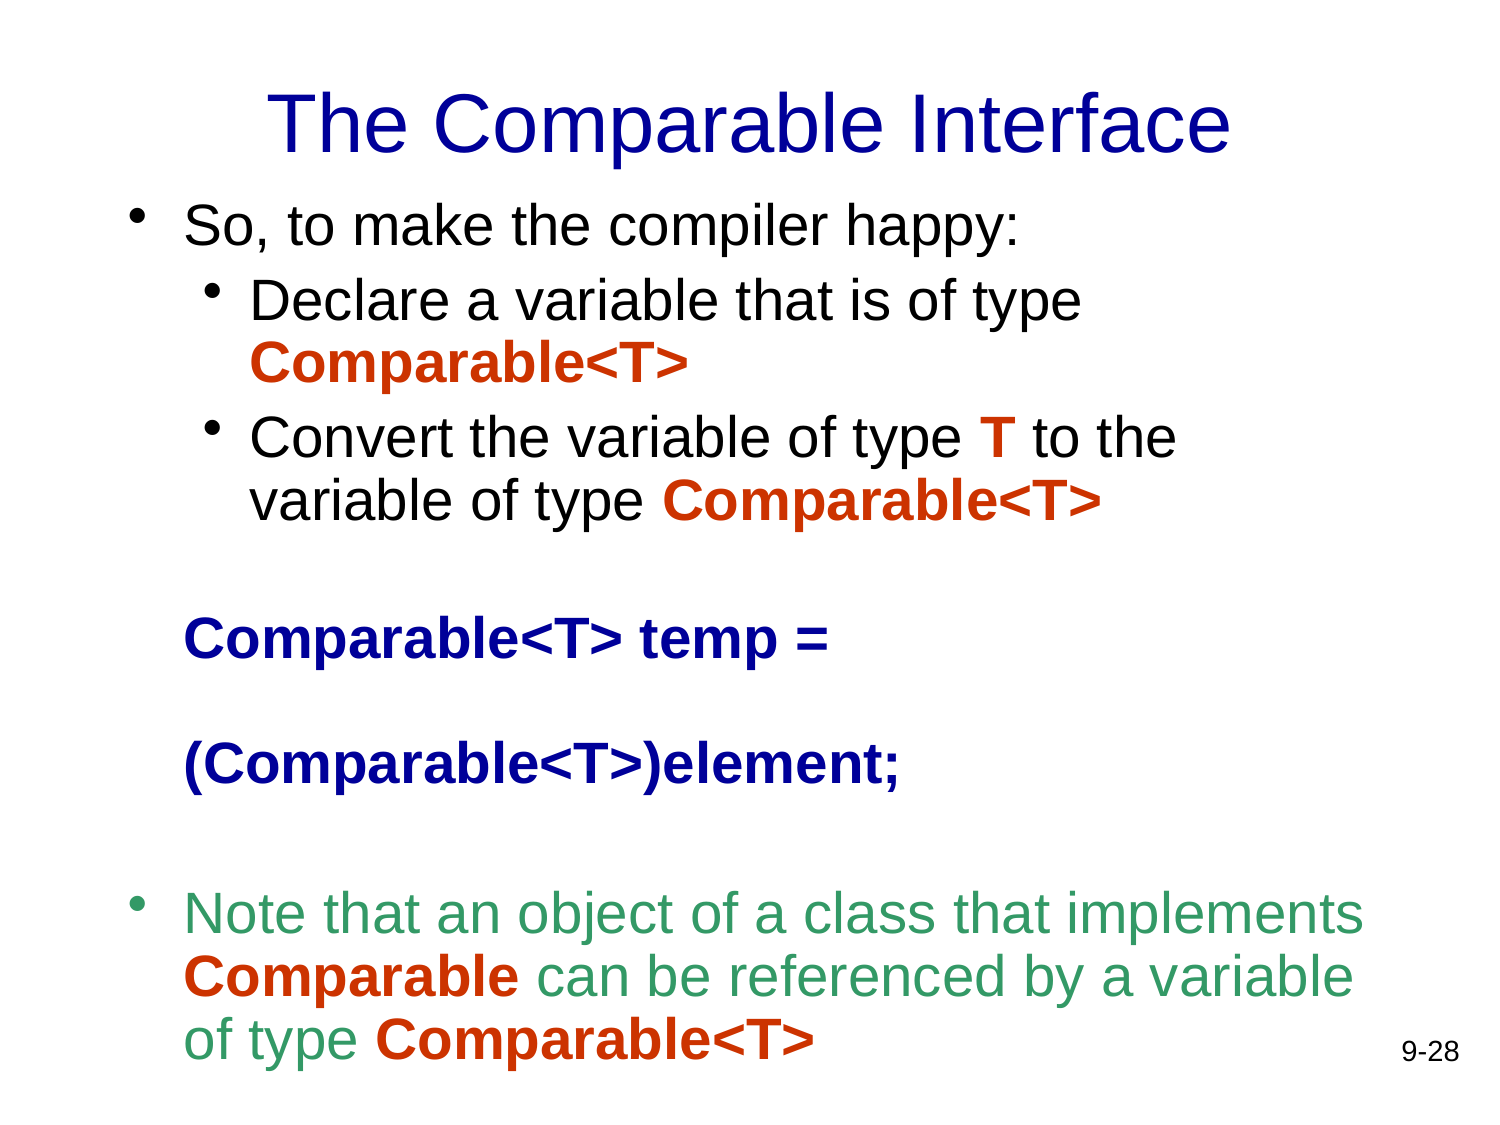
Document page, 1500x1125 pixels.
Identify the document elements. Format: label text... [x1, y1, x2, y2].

title The Comparable Interface [112, 24, 1388, 187]
list So, to make the compiler happy: Declare a variable that is of type Comparable<T> Convert the variable of type T to the variable of type Comparable<T> Comparable<T> temp = (Comparable<T>)element; Note that an object of a class that implements Comparable can be referenced by a variable of type Comparable<T> [112, 187, 1388, 1038]
slide_number 9-28 [1162, 1024, 1476, 1101]
